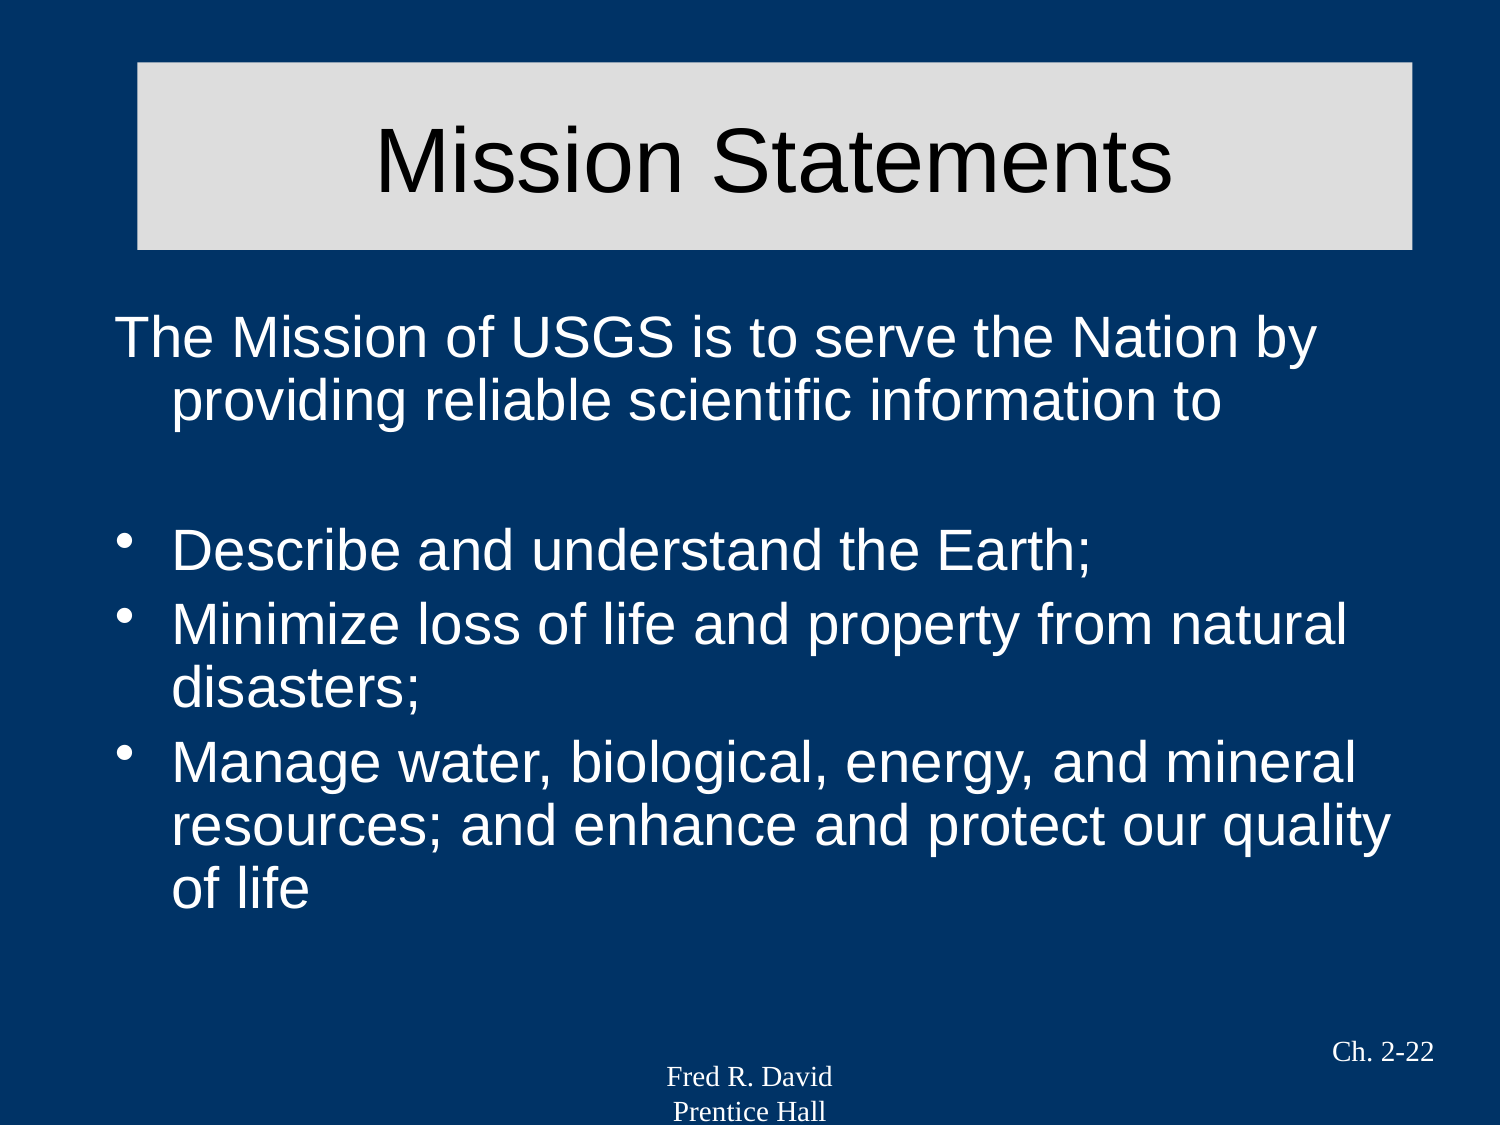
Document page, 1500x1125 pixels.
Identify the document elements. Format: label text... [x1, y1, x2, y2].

footer Fred R. David Prentice Hall [512, 1050, 988, 1125]
title Mission Statements [137, 62, 1413, 250]
list The Mission of USGS is to serve the Nation by providing reliable scientific information to Describe and understand the Earth; Minimize loss of life and property from natural disasters; Manage water, biological, energy, and mineral resources; and enhance and protect our quality of life. [99, 299, 1425, 1013]
slide_number Ch. 2-22 [1137, 1025, 1450, 1100]
